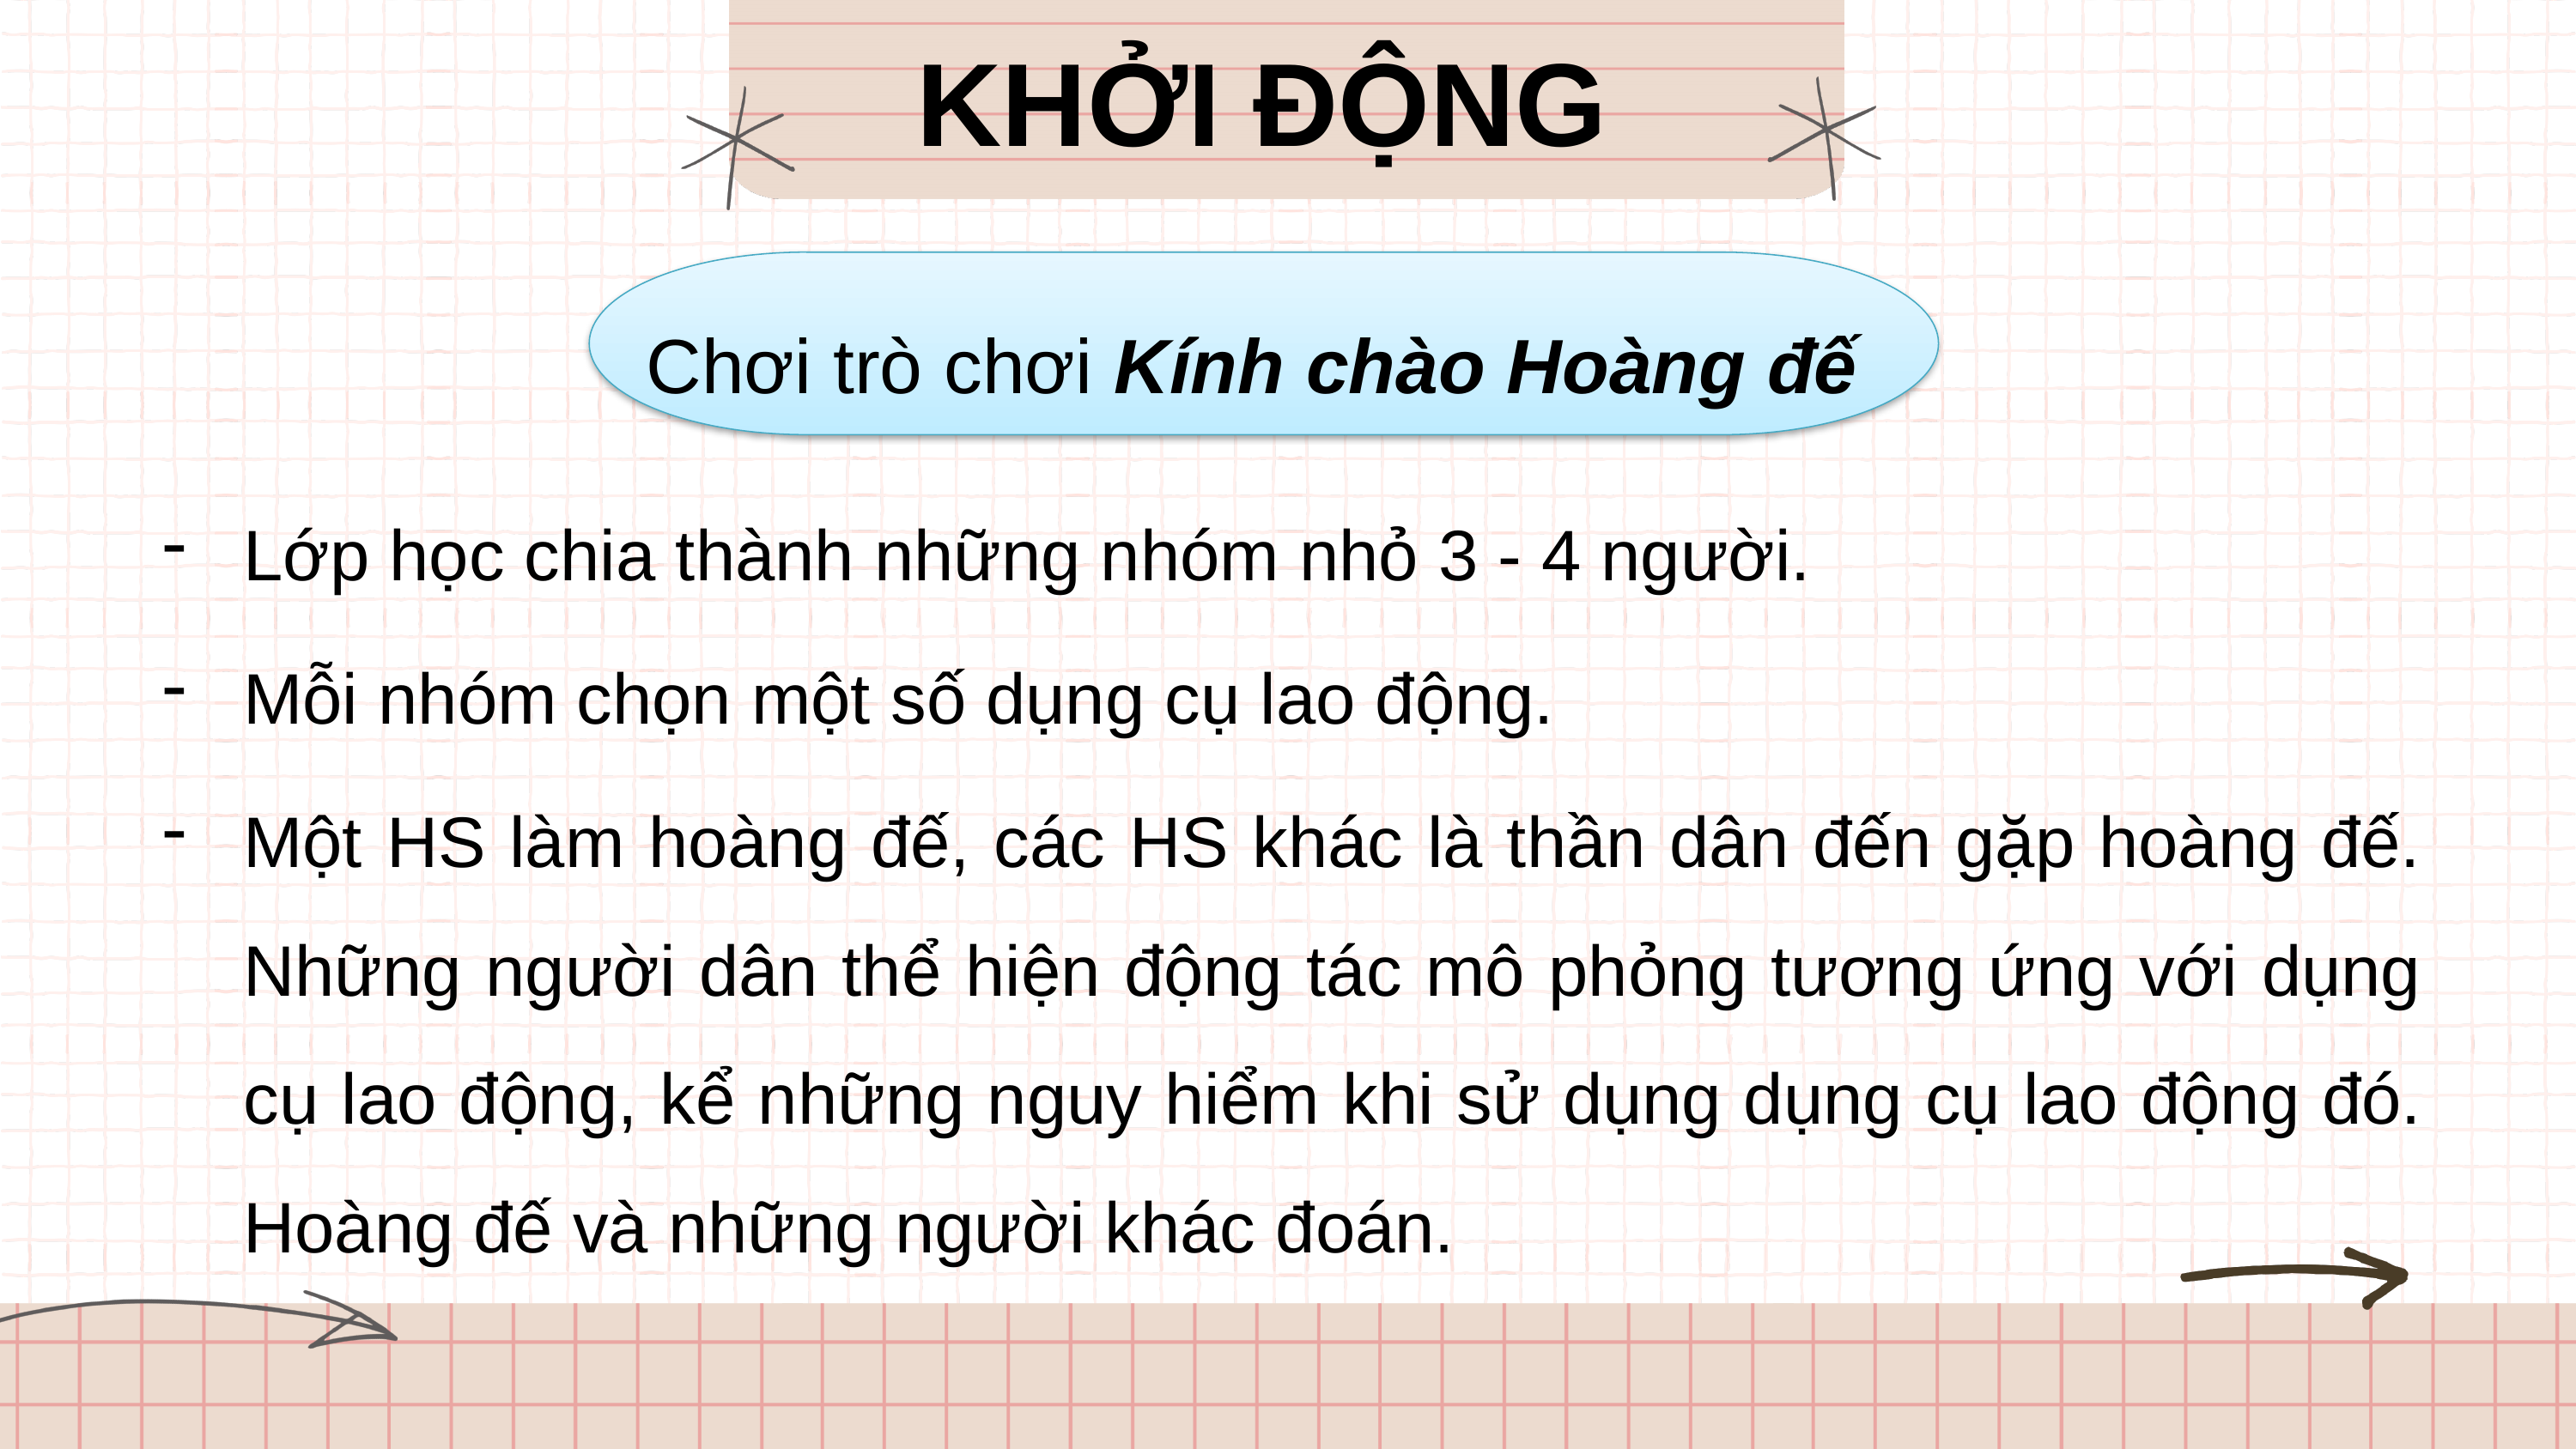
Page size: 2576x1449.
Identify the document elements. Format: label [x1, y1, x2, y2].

text_box [337, 252, 2166, 435]
text_box [0, 0, 2576, 1300]
picture [681, 0, 1881, 210]
picture [2179, 1246, 2409, 1310]
text_box [0, 1303, 2576, 1449]
picture [0, 1266, 398, 1382]
